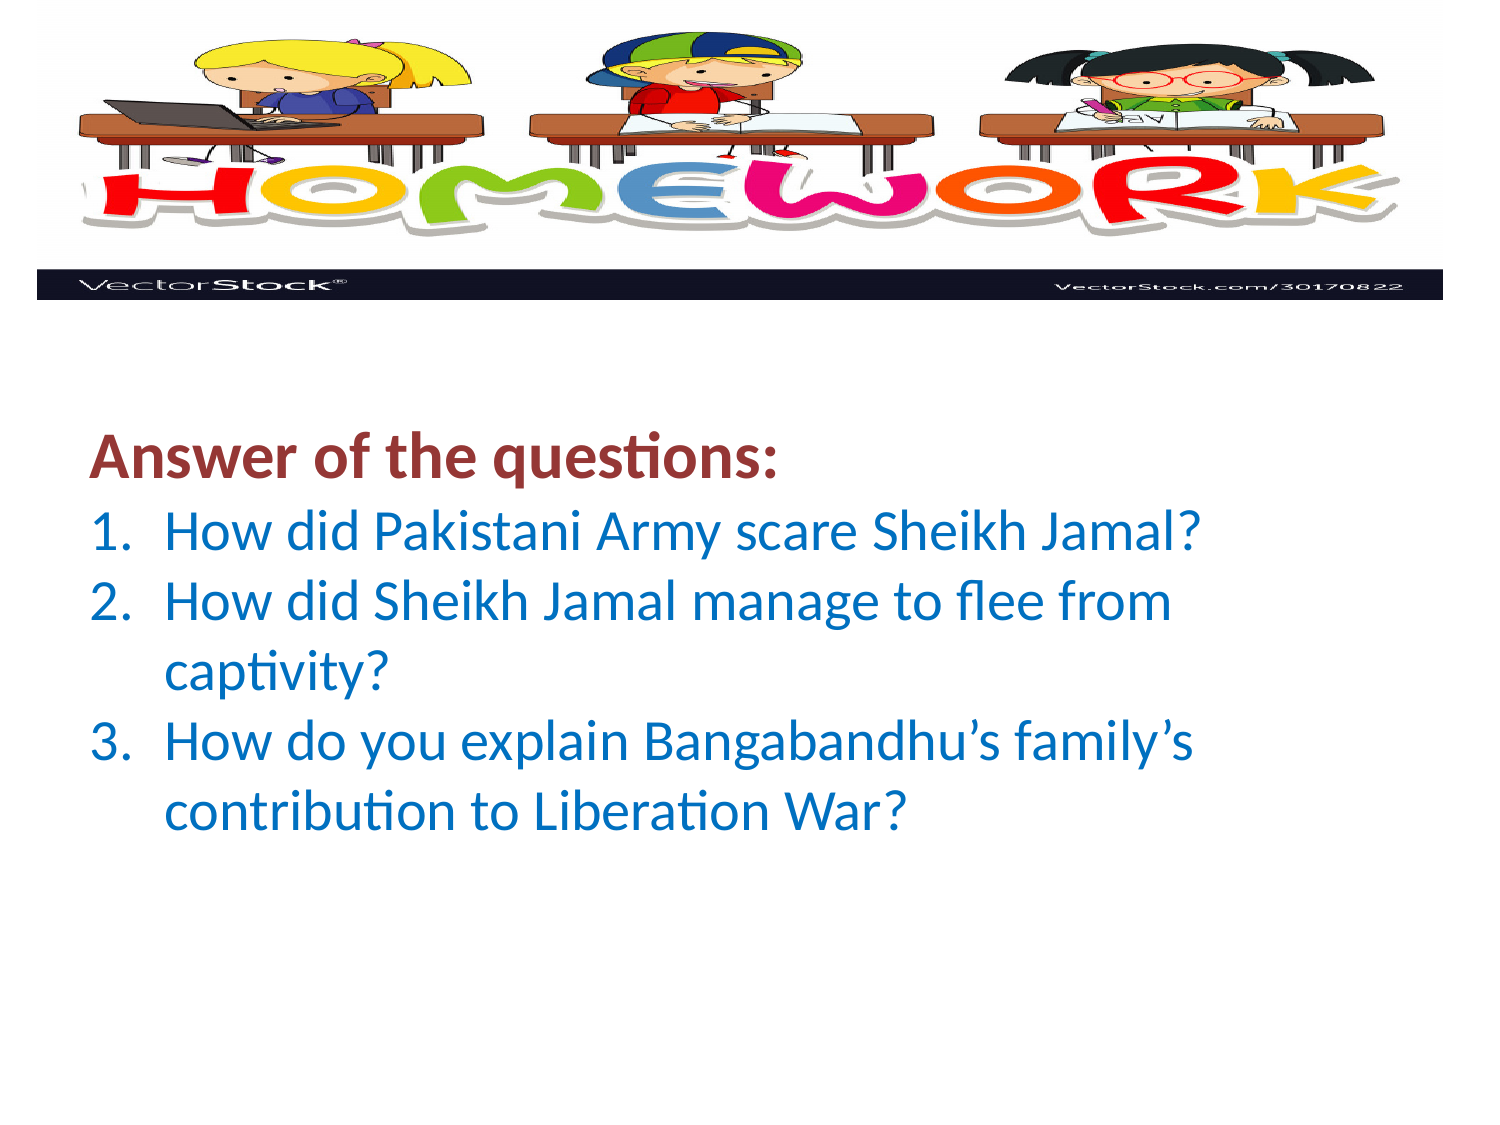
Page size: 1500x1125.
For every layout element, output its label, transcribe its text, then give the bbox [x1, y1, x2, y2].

text_box Answer of the questions: How did Pakistani Army scare Sheikh Jamal? How did Sheikh Jamal manage to flee from captivity? How do you explain Bangabandhu’s family’s contribution to Liberation War? [75, 324, 1400, 850]
picture [37, 0, 1443, 301]
